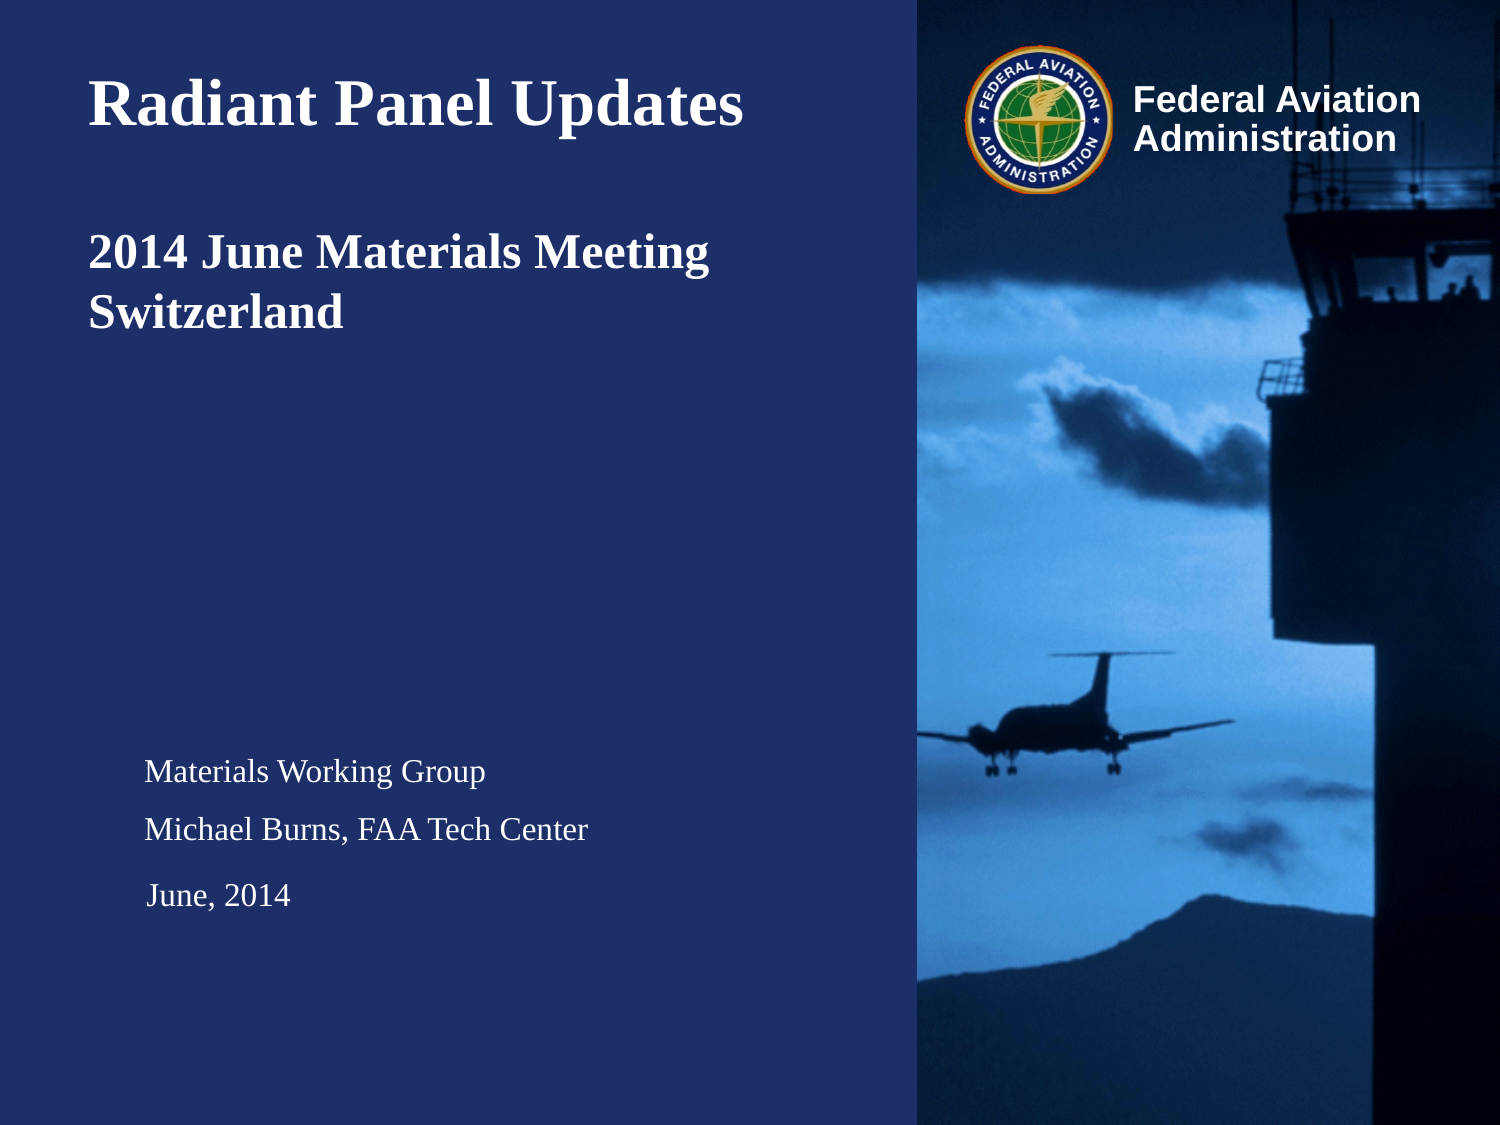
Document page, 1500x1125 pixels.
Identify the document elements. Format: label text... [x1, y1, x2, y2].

text_box Michael Burns, FAA Tech Center [129, 799, 753, 855]
title Radiant Panel Updates 2014 June Materials Meeting Switzerland [73, 51, 891, 281]
text_box Materials Working Group [129, 741, 698, 797]
text_box June, 2014 [131, 865, 701, 921]
picture [917, 0, 1500, 1125]
